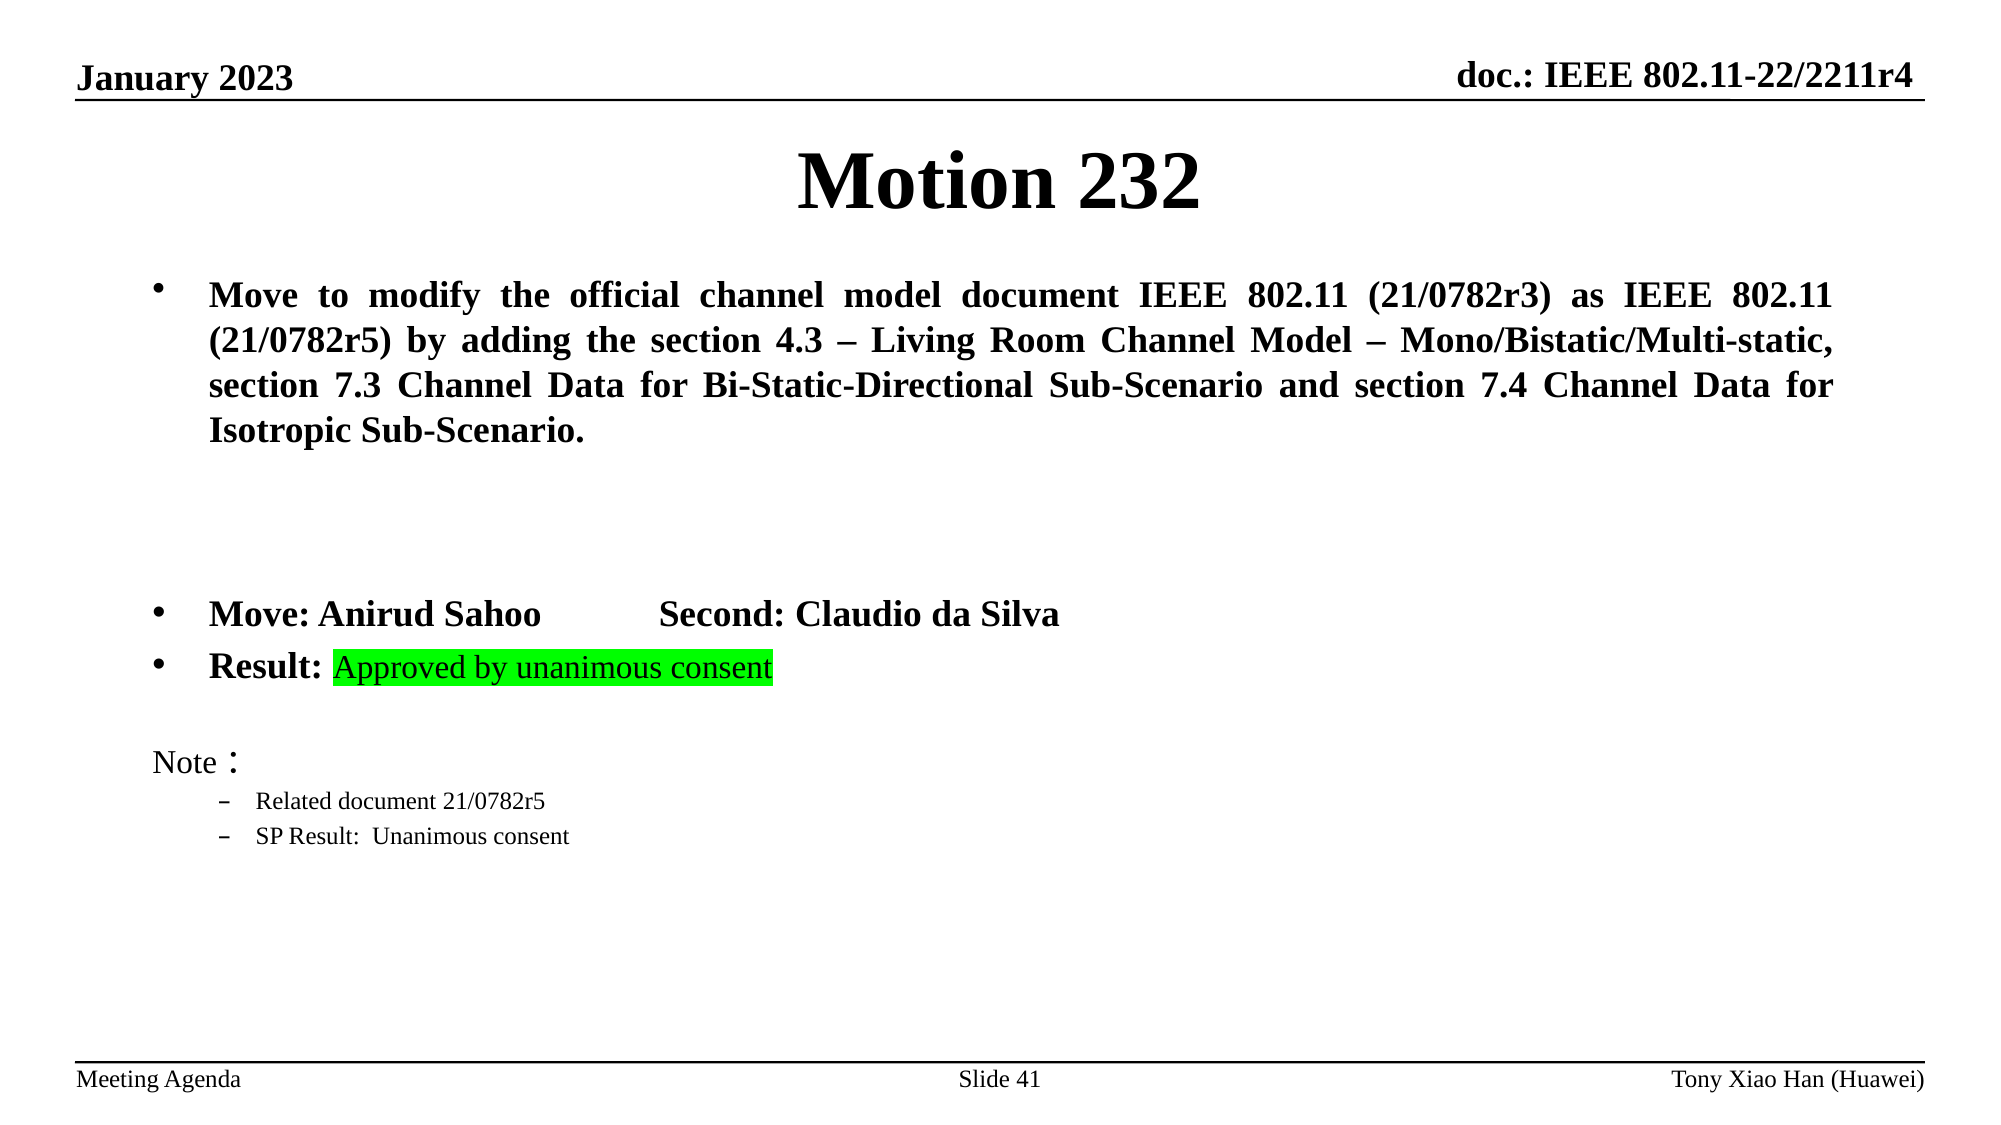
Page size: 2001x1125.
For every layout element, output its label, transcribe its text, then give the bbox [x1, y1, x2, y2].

text_box Motion 232 [362, 87, 1638, 262]
text_box Move to modify the official channel model document IEEE 802.11 (21/0782r3) as IEEE 802.11 (21/0782r5) by adding the section 4.3 – Living Room Channel Model – Mono/Bistatic/Multi-static, section 7.3 Channel Data for Bi-Static-Directional Sub-Scenario and section 7.4 Channel Data for Isotropic Sub-Scenario. Move: Anirud Sahoo Second: Claudio da Silva Result: Approved by unanimous consent Note： Related document 21/0782r5 SP Result: Unanimous consent [137, 262, 1850, 900]
